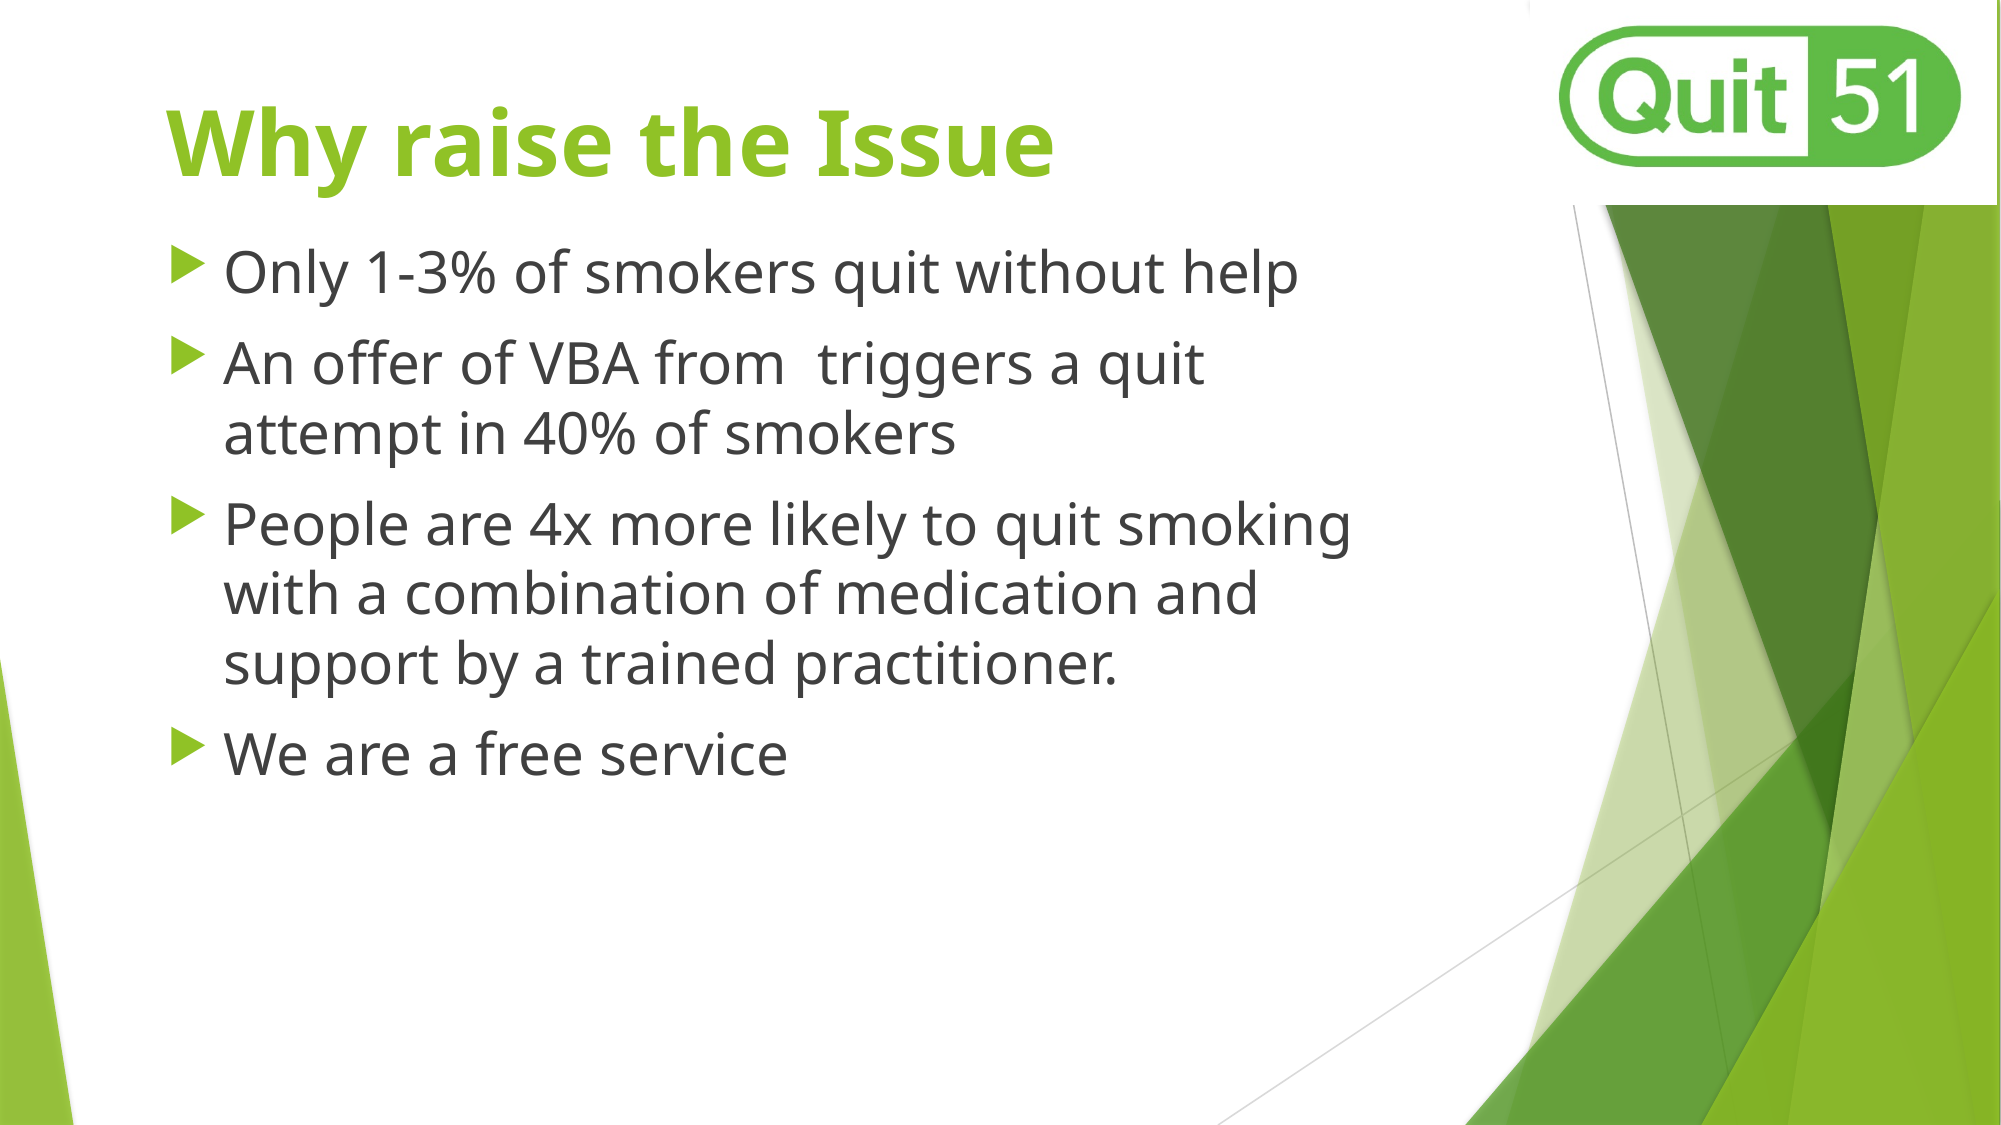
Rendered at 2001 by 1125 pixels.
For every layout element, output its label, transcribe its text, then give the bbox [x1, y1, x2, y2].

text_box [89, 77, 1457, 267]
picture [1530, 0, 1997, 205]
list Only 1-3% of smokers quit without help An offer of VBA from triggers a quit attempt in 40% of smokers People are 4x more likely to quit smoking with a combination of medication and support by a trained practitioner. We are a free service [152, 267, 1428, 1084]
text_box Why raise the Issue [152, 77, 1503, 228]
